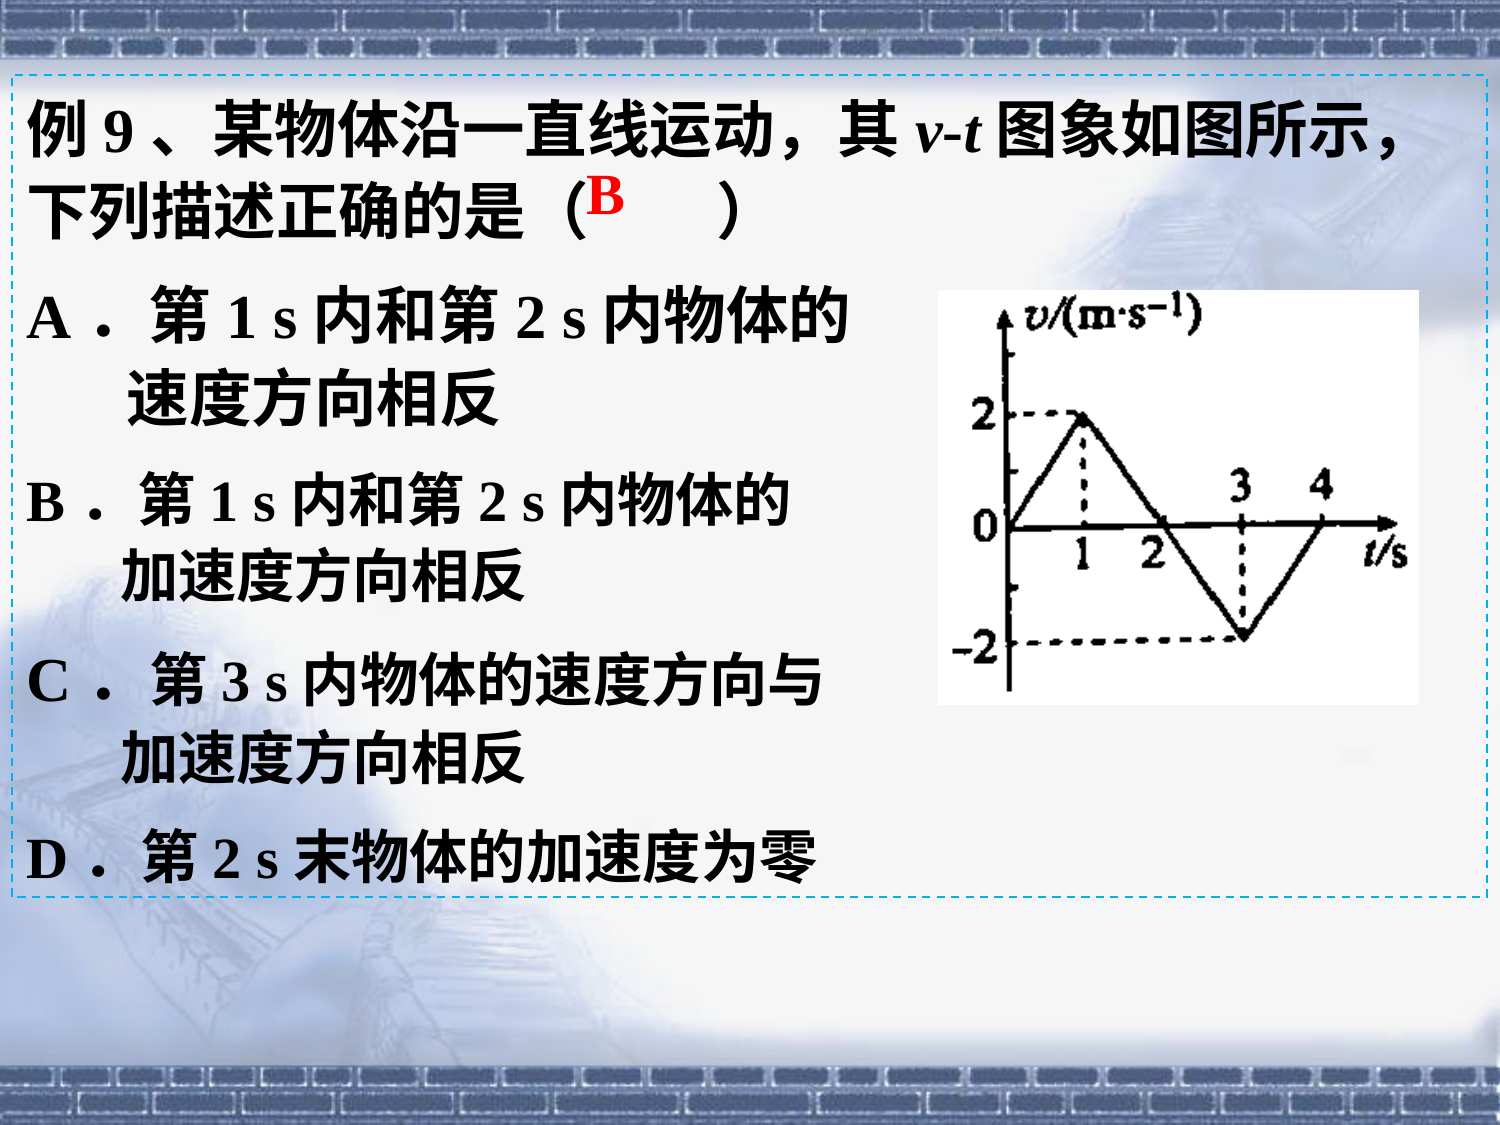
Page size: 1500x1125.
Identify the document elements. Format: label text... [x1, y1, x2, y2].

picture [0, 0, 1500, 1125]
text_box B [571, 149, 703, 234]
text_box 例9、某物体沿一直线运动，其v-t图象如图所示，下列描述正确的是（ ） A．第1 s内和第2 s内物体的 速度方向相反 B．第1 s内和第2 s内物体的 加速度方向相反 C．第3 s内物体的速度方向与 加速度方向相反 D．第2 s末物体的加速度为零 [11, 75, 1487, 898]
